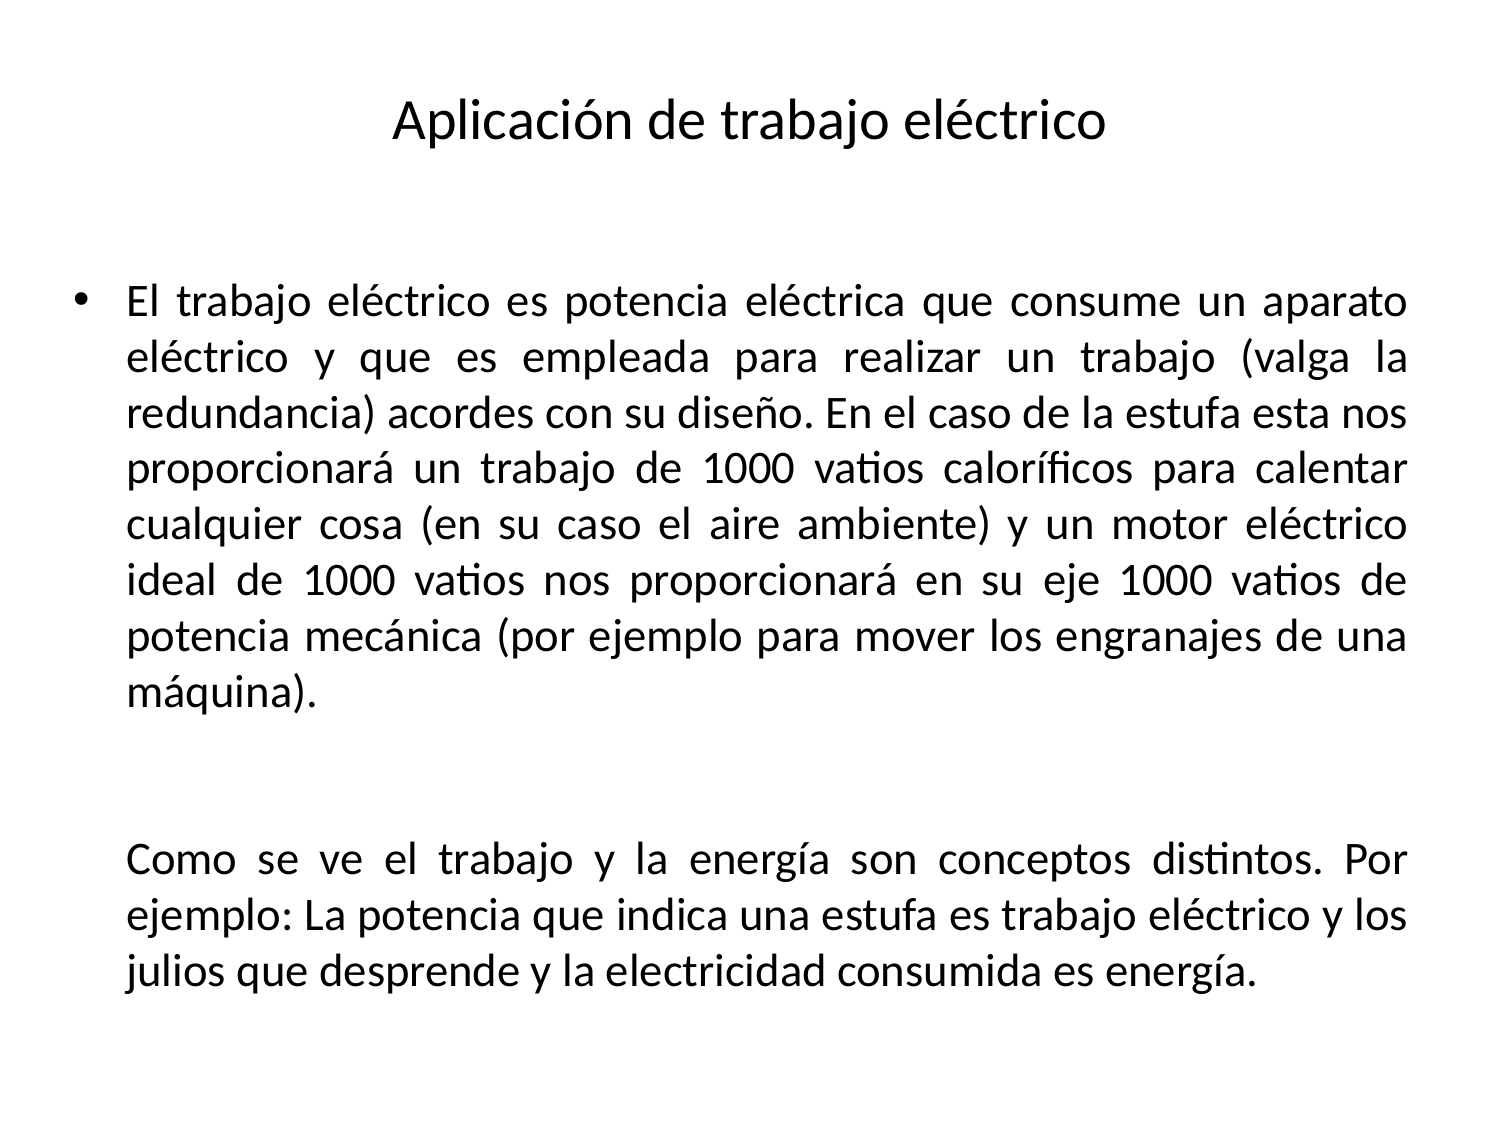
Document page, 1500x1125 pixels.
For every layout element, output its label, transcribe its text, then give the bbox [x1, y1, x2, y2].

title Aplicación de trabajo eléctrico [75, 45, 1425, 188]
list El trabajo eléctrico es potencia eléctrica que consume un aparato eléctrico y que es empleada para realizar un trabajo (valga la redundancia) acordes con su diseño. En el caso de la estufa esta nos proporcionará un trabajo de 1000 vatios caloríficos para calentar cualquier cosa (en su caso el aire ambiente) y un motor eléctrico ideal de 1000 vatios nos proporcionará en su eje 1000 vatios de potencia mecánica (por ejemplo para mover los engranajes de una máquina). Como se ve el trabajo y la energía son conceptos distintos. Por ejemplo: La potencia que indica una estufa es trabajo eléctrico y los julios que desprende y la electricidad consumida es energía. [58, 262, 1425, 1005]
